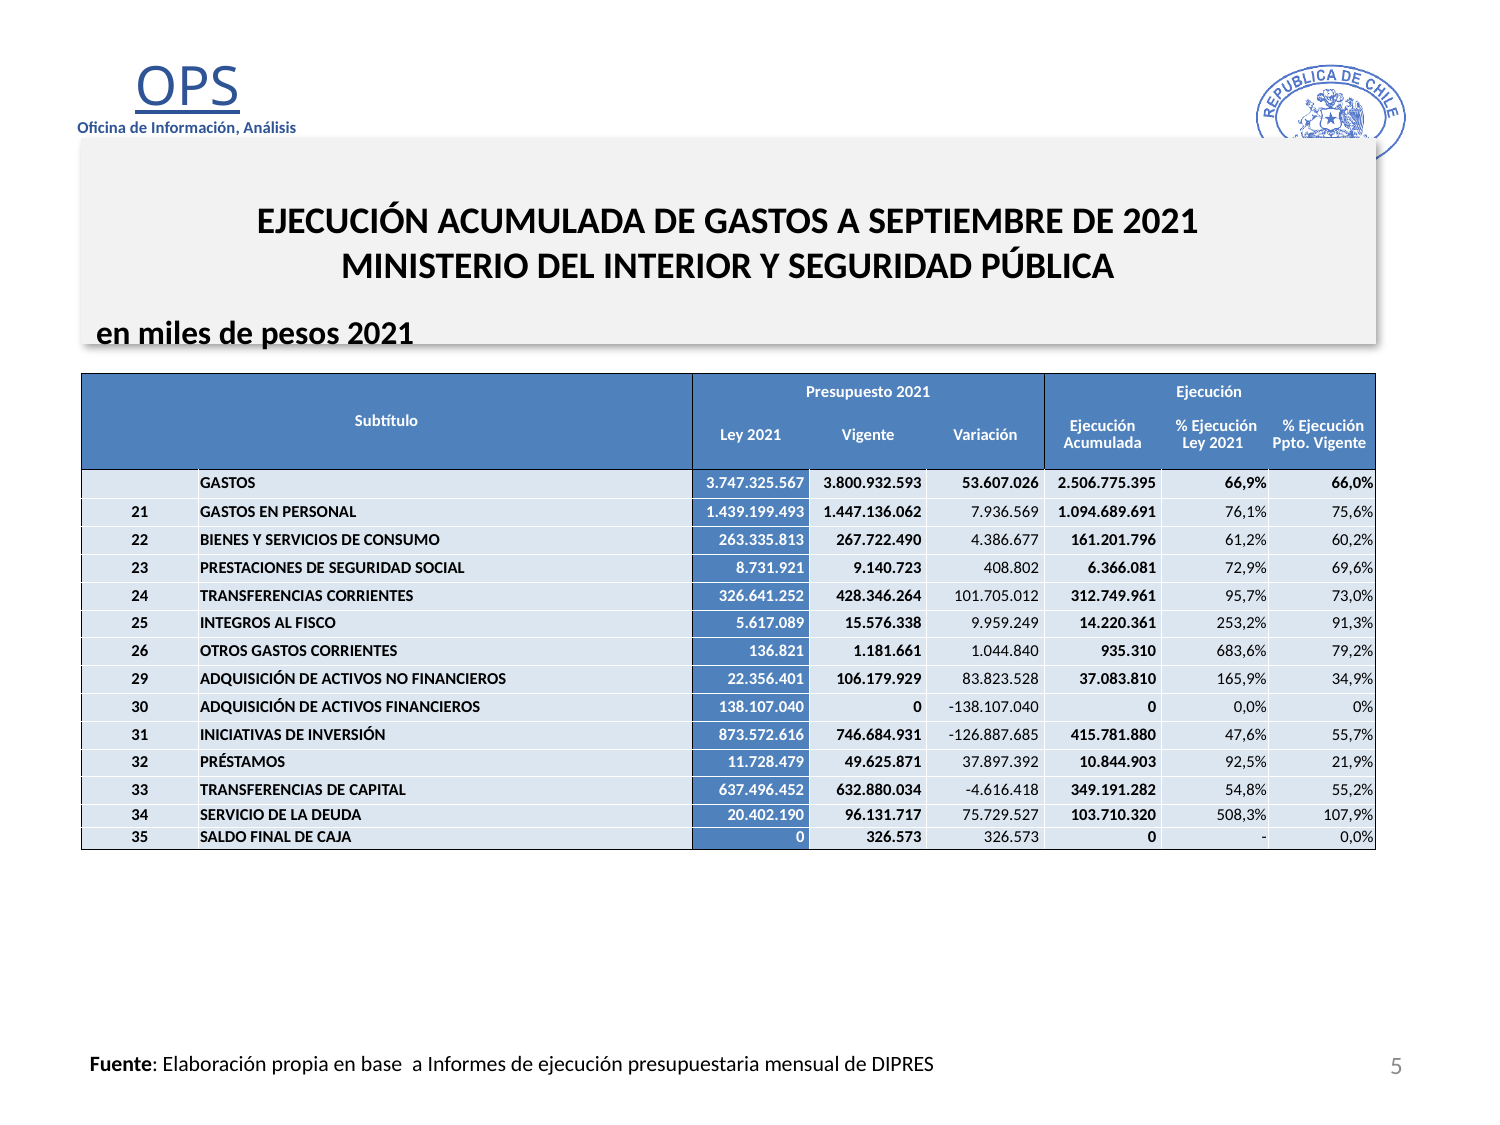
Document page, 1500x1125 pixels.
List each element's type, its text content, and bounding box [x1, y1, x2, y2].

table_cell 935.310 [1045, 638, 1161, 665]
table_cell 7.936.569 [927, 499, 1044, 526]
table_cell GASTOS EN PERSONAL [199, 499, 692, 526]
table_cell % Ejecución Ppto. Vigente [1268, 401, 1375, 469]
table_cell 55,7% [1269, 722, 1375, 749]
table_cell 1.044.840 [927, 638, 1044, 665]
table_cell 35 [82, 828, 198, 849]
table_cell 415.781.880 [1045, 722, 1161, 749]
table_cell 60,2% [1269, 527, 1375, 554]
table_cell 14.220.361 [1045, 611, 1161, 637]
table_cell 23 [82, 555, 198, 582]
table_cell 683,6% [1162, 638, 1268, 665]
table_header Presupuesto 2021 [693, 374, 1044, 401]
table_cell 107,9% [1269, 805, 1375, 827]
slide_number 5 [1067, 1035, 1418, 1095]
table_cell 136.821 [693, 638, 809, 665]
table_cell 10.844.903 [1045, 750, 1161, 776]
table_cell GASTOS [199, 470, 692, 498]
table_cell 34,9% [1269, 666, 1375, 693]
table_cell 326.641.252 [693, 583, 809, 610]
table_cell 76,1% [1162, 499, 1268, 526]
table_cell 3.800.932.593 [810, 470, 926, 498]
table_cell 6.366.081 [1045, 555, 1161, 582]
table_cell 1.447.136.062 [810, 499, 926, 526]
table_cell 75.729.527 [927, 805, 1044, 827]
table_cell 30 [82, 694, 198, 721]
table_cell 22 [82, 527, 198, 554]
table_cell SALDO FINAL DE CAJA [199, 828, 692, 849]
table_cell [82, 470, 198, 498]
table_cell 26 [82, 638, 198, 665]
table_cell 32 [82, 750, 198, 776]
table_cell 15.576.338 [810, 611, 926, 637]
table_cell PRESTACIONES DE SEGURIDAD SOCIAL [199, 555, 692, 582]
table_cell 73,0% [1269, 583, 1375, 610]
table_cell Vigente [810, 401, 927, 469]
table_cell 3.747.325.567 [693, 470, 809, 498]
table_cell INTEGROS AL FISCO [199, 611, 692, 637]
table_cell 0,0% [1269, 828, 1375, 849]
table_cell 408.802 [927, 555, 1044, 582]
table_cell 8.731.921 [693, 555, 809, 582]
table_cell Ley 2021 [693, 401, 810, 469]
table_cell 263.335.813 [693, 527, 809, 554]
table_cell 0 [1045, 694, 1161, 721]
table_cell 326.573 [927, 828, 1044, 849]
table_cell 61,2% [1162, 527, 1268, 554]
table_cell 29 [82, 666, 198, 693]
table_header Ejecución [1045, 374, 1375, 401]
table_cell ADQUISICIÓN DE ACTIVOS NO FINANCIEROS [199, 666, 692, 693]
table_cell 161.201.796 [1045, 527, 1161, 554]
table_cell 106.179.929 [810, 666, 926, 693]
table_cell SERVICIO DE LA DEUDA [199, 805, 692, 827]
table_cell 312.749.961 [1045, 583, 1161, 610]
table_cell 632.880.034 [810, 777, 926, 804]
table_cell 83.823.528 [927, 666, 1044, 693]
table_cell TRANSFERENCIAS DE CAPITAL [199, 777, 692, 804]
table_cell 0,0% [1162, 694, 1268, 721]
table_cell 1.439.199.493 [693, 499, 809, 526]
table_cell 267.722.490 [810, 527, 926, 554]
table_cell 11.728.479 [693, 750, 809, 776]
table_cell INICIATIVAS DE INVERSIÓN [199, 722, 692, 749]
table_cell 138.107.040 [693, 694, 809, 721]
table_cell 95,7% [1162, 583, 1268, 610]
table_cell 0 [810, 694, 926, 721]
table_cell 0% [1269, 694, 1375, 721]
table_cell OTROS GASTOS CORRIENTES [199, 638, 692, 665]
table_cell 1.181.661 [810, 638, 926, 665]
table_cell - [1162, 828, 1268, 849]
table_cell 21,9% [1269, 750, 1375, 776]
table_cell 253,2% [1162, 611, 1268, 637]
table_cell 69,6% [1269, 555, 1375, 582]
table_cell -138.107.040 [927, 694, 1044, 721]
table_cell 66,9% [1162, 470, 1268, 498]
table_cell 34 [82, 805, 198, 827]
table_cell 1.094.689.691 [1045, 499, 1161, 526]
text_box en miles de pesos 2021 [81, 303, 1376, 354]
table_cell 72,9% [1162, 555, 1268, 582]
table_cell 21 [82, 499, 198, 526]
table_cell 55,2% [1269, 777, 1375, 804]
table_cell 33 [82, 777, 198, 804]
table_cell Ejecución Acumulada [1045, 401, 1161, 469]
table_cell 2.506.775.395 [1045, 470, 1161, 498]
table_cell 428.346.264 [810, 583, 926, 610]
table_cell 91,3% [1269, 611, 1375, 637]
table_cell 101.705.012 [927, 583, 1044, 610]
table_cell 96.131.717 [810, 805, 926, 827]
table_cell TRANSFERENCIAS CORRIENTES [199, 583, 692, 610]
table_cell 873.572.616 [693, 722, 809, 749]
table_cell 165,9% [1162, 666, 1268, 693]
table_cell 5.617.089 [693, 611, 809, 637]
table_cell % Ejecución Ley 2021 [1161, 401, 1268, 469]
table_header Subtítulo [82, 374, 692, 469]
table_cell Variación [927, 401, 1044, 469]
table_cell 31 [82, 722, 198, 749]
table_cell 637.496.452 [693, 777, 809, 804]
table_cell 22.356.401 [693, 666, 809, 693]
table_cell 20.402.190 [693, 805, 809, 827]
title EJECUCIÓN ACUMULADA DE GASTOS A SEPTIEMBRE DE 2021 MINISTERIO DEL INTERIOR Y SEGURIDAD PÚBLICA [81, 139, 1376, 303]
table_cell 24 [82, 583, 198, 610]
table_cell 326.573 [810, 828, 926, 849]
table_cell 0 [693, 828, 809, 849]
table_cell 54,8% [1162, 777, 1268, 804]
table_cell -4.616.418 [927, 777, 1044, 804]
table_cell 37.897.392 [927, 750, 1044, 776]
table_cell ADQUISICIÓN DE ACTIVOS FINANCIEROS [199, 694, 692, 721]
table_cell 49.625.871 [810, 750, 926, 776]
table_cell -126.887.685 [927, 722, 1044, 749]
table_cell 79,2% [1269, 638, 1375, 665]
table_cell 103.710.320 [1045, 805, 1161, 827]
table_cell BIENES Y SERVICIOS DE CONSUMO [199, 527, 692, 554]
table_cell 349.191.282 [1045, 777, 1161, 804]
table_cell 9.140.723 [810, 555, 926, 582]
table_cell 0 [1045, 828, 1161, 849]
table_cell 37.083.810 [1045, 666, 1161, 693]
table_cell 4.386.677 [927, 527, 1044, 554]
table_cell 9.959.249 [927, 611, 1044, 637]
table_cell 25 [82, 611, 198, 637]
table_cell 92,5% [1162, 750, 1268, 776]
picture [1240, 58, 1420, 175]
table_cell 75,6% [1269, 499, 1375, 526]
table_cell 47,6% [1162, 722, 1268, 749]
table_cell PRÉSTAMOS [199, 750, 692, 776]
table_cell 66,0% [1269, 470, 1375, 498]
table_cell 53.607.026 [927, 470, 1044, 498]
table_cell 746.684.931 [810, 722, 926, 749]
table_cell 508,3% [1162, 805, 1268, 827]
